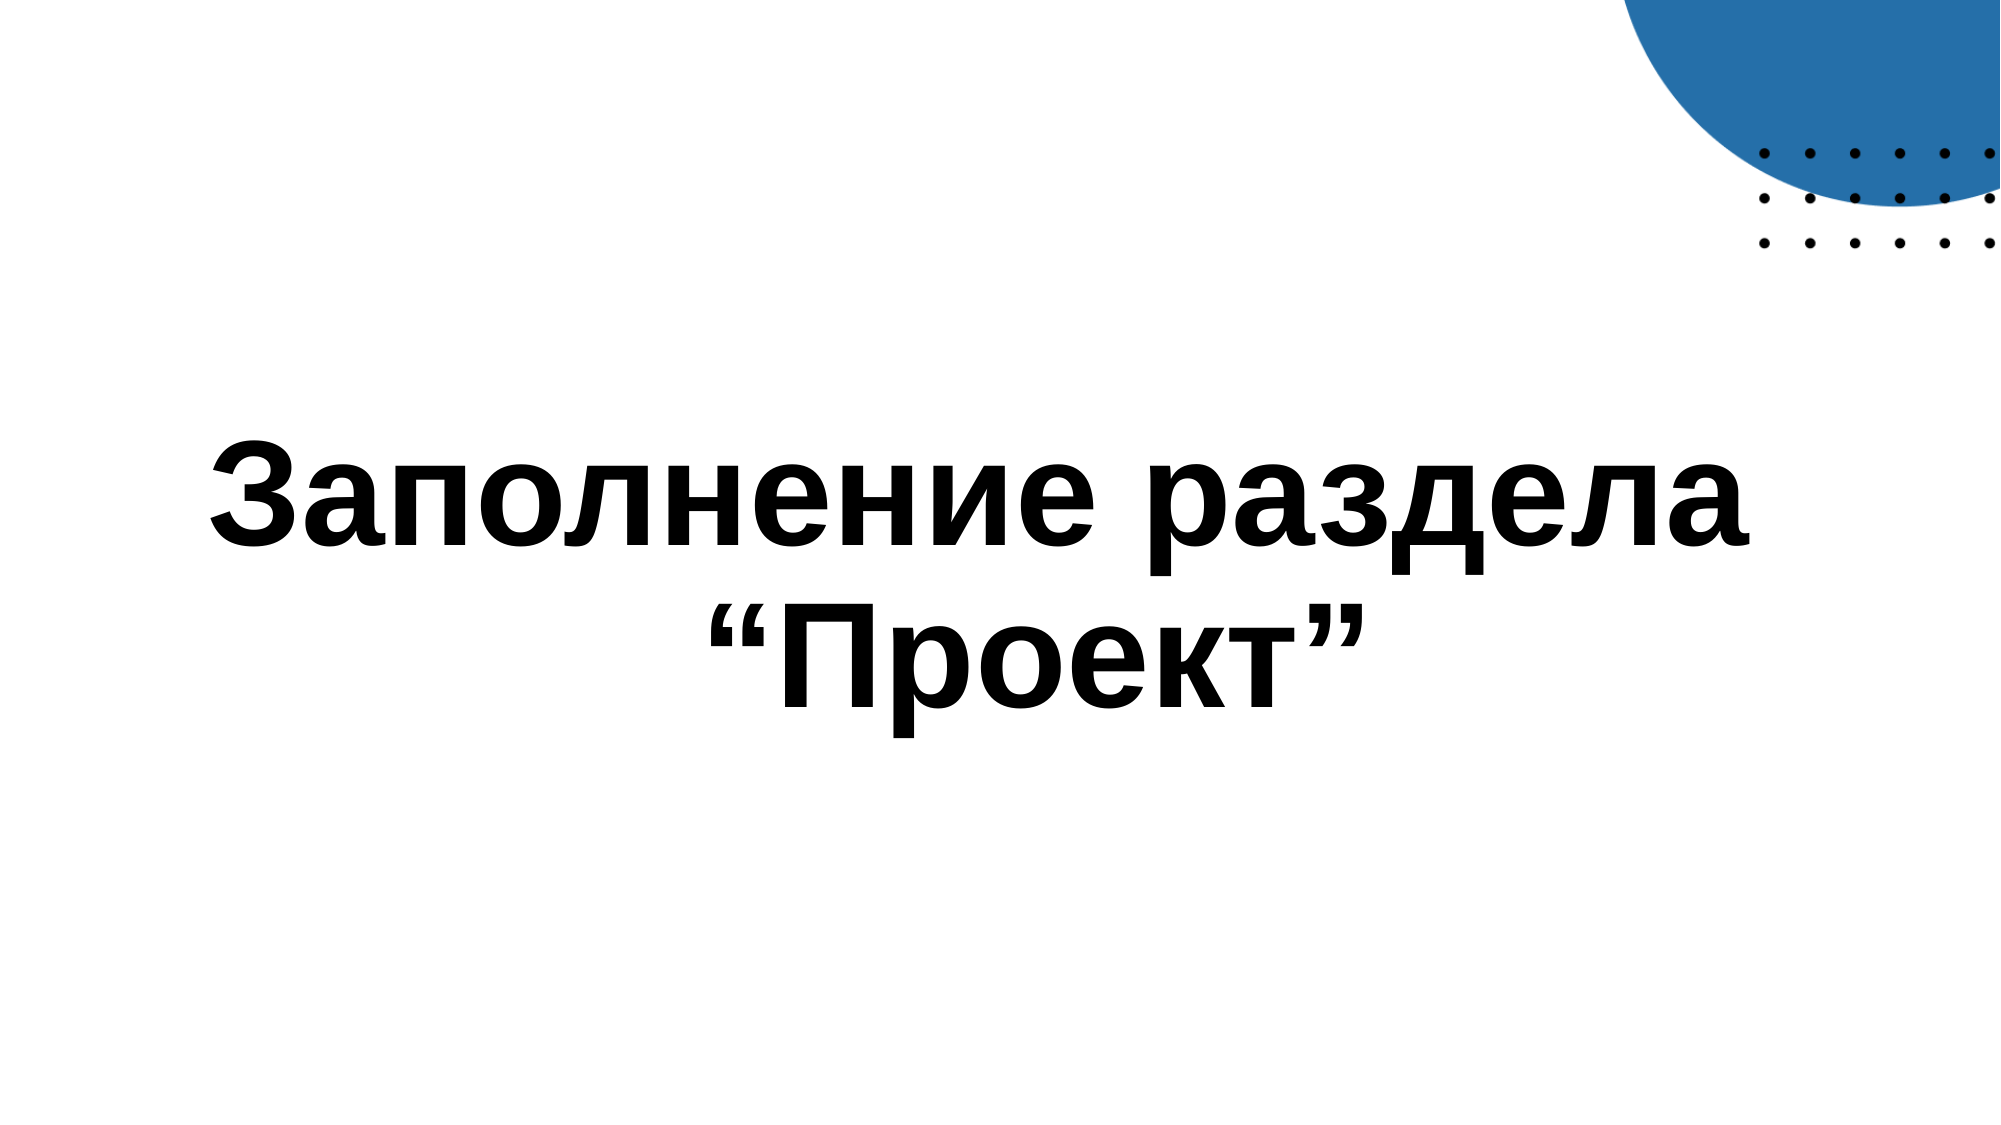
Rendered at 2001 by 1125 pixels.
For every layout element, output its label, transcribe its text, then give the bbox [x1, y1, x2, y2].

title Заполнение раздела “Проект” [46, 408, 1954, 574]
picture [0, 0, 2000, 1125]
